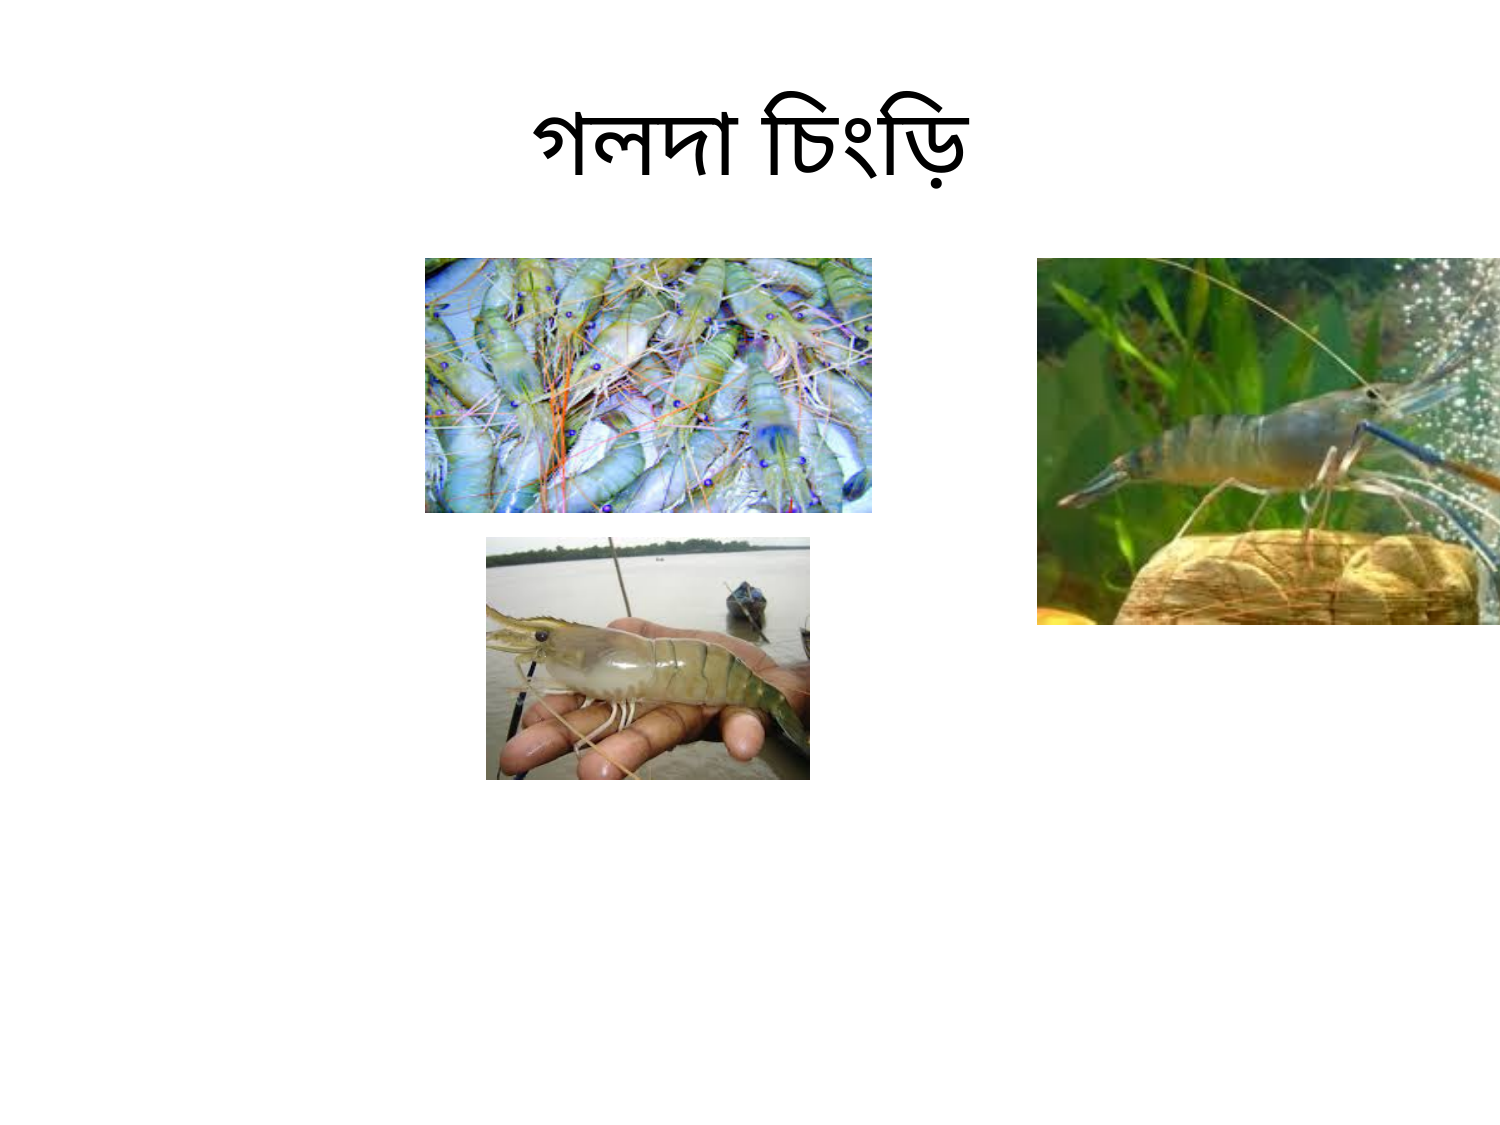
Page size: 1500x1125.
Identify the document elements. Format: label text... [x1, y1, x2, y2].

picture [1037, 258, 1500, 626]
picture [424, 258, 872, 513]
picture [485, 537, 811, 781]
title গলদা চিংড়ি [75, 45, 1425, 233]
